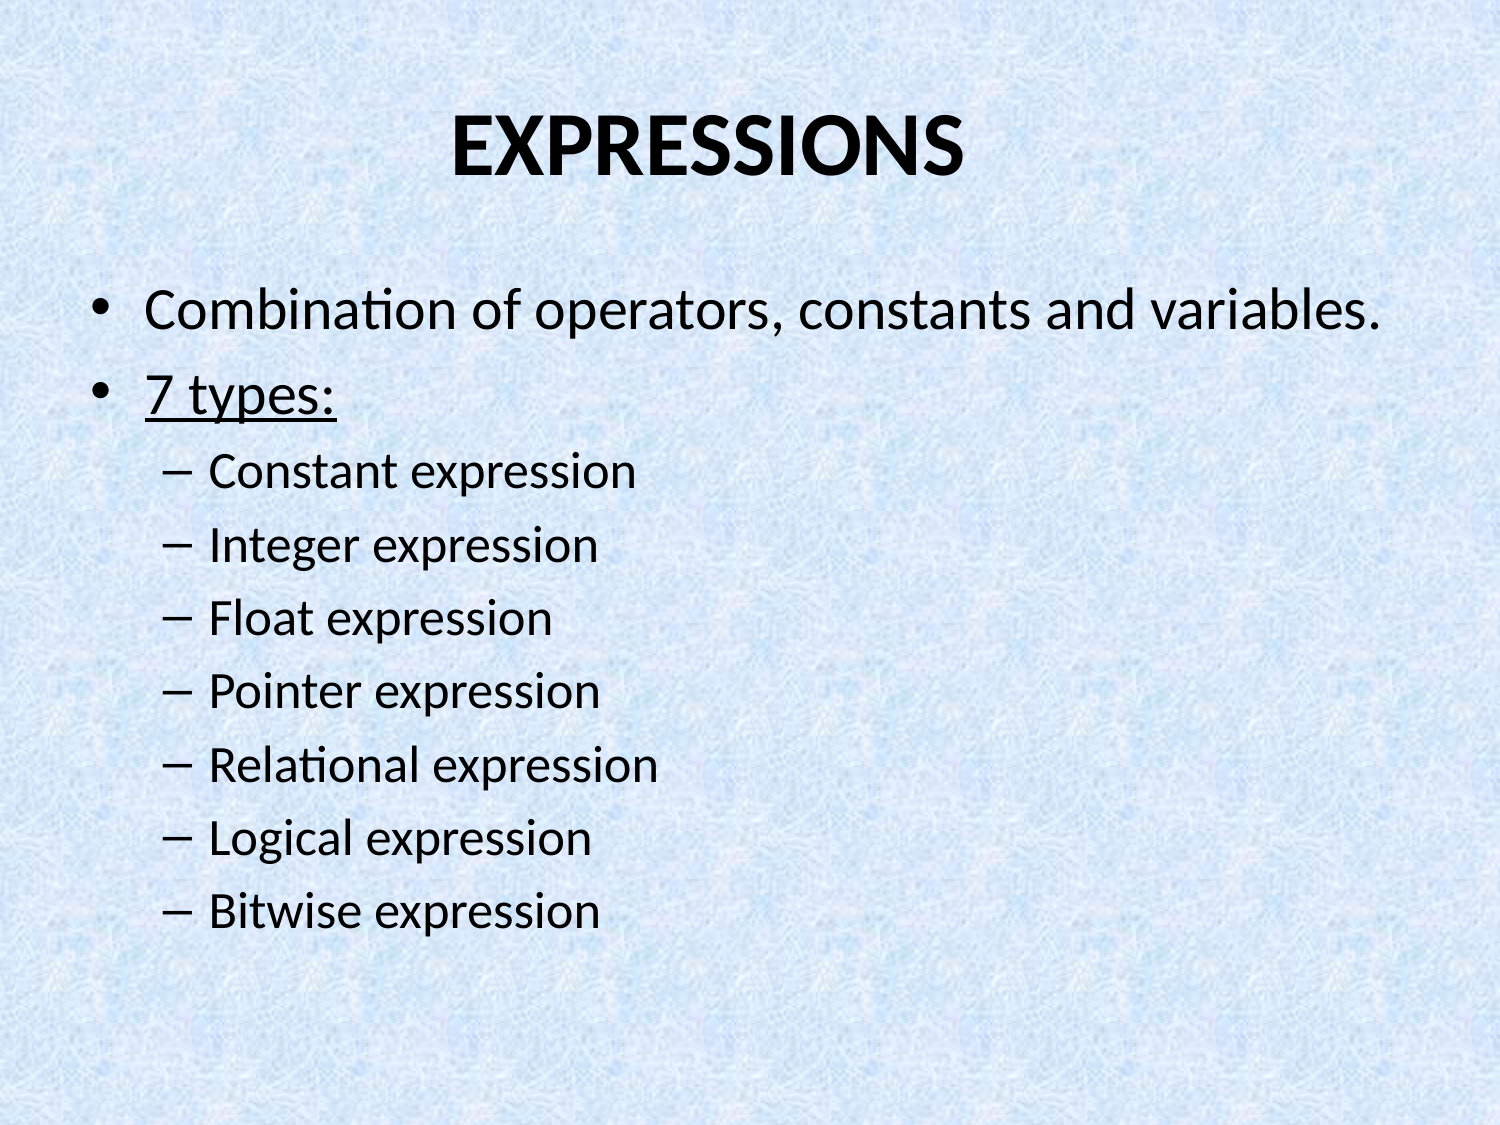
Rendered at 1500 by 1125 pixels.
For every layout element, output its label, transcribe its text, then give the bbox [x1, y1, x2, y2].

list Combination of operators, constants and variables. 7 types: Constant expression Integer expression Float expression Pointer expression Relational expression Logical expression Bitwise expression [75, 262, 1425, 1005]
picture [0, 0, 1500, 1125]
title EXPRESSIONS [75, 45, 1425, 233]
